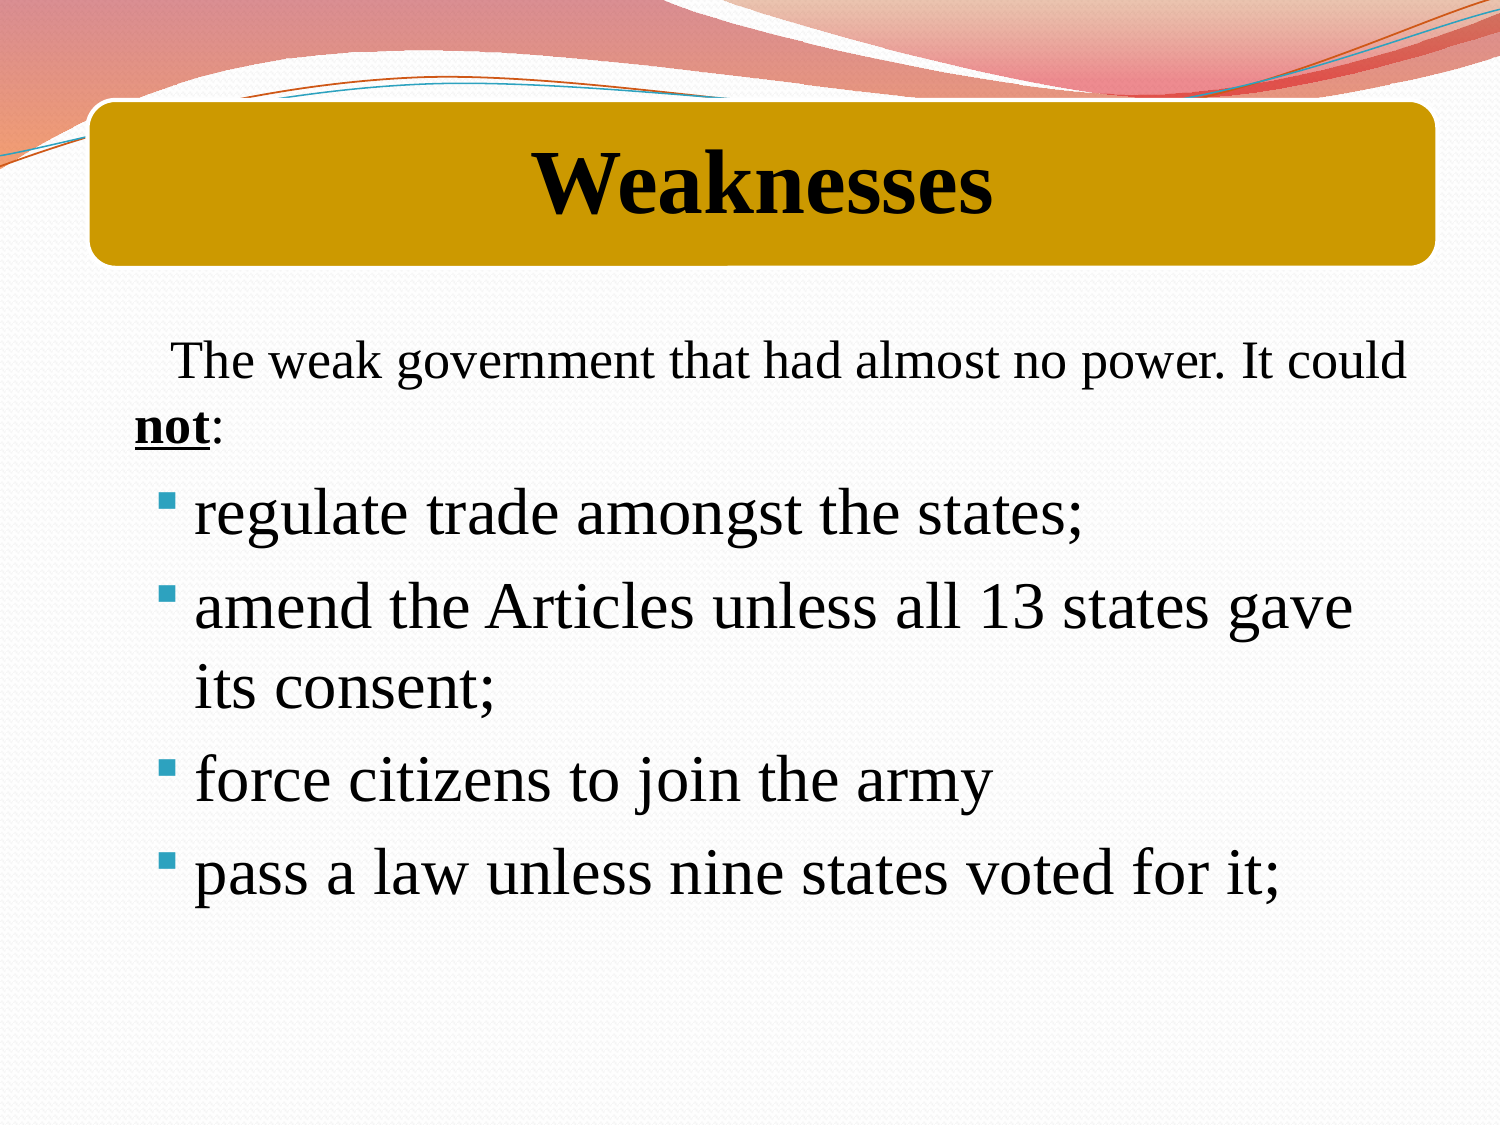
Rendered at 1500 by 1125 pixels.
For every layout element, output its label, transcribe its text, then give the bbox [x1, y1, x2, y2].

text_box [87, 99, 1438, 269]
list The weak government that had almost no power. It could not: regulate trade amongst the states; amend the Articles unless all 13 states gave its consent; force citizens to join the army pass a law unless nine states voted for it; [75, 317, 1425, 1038]
